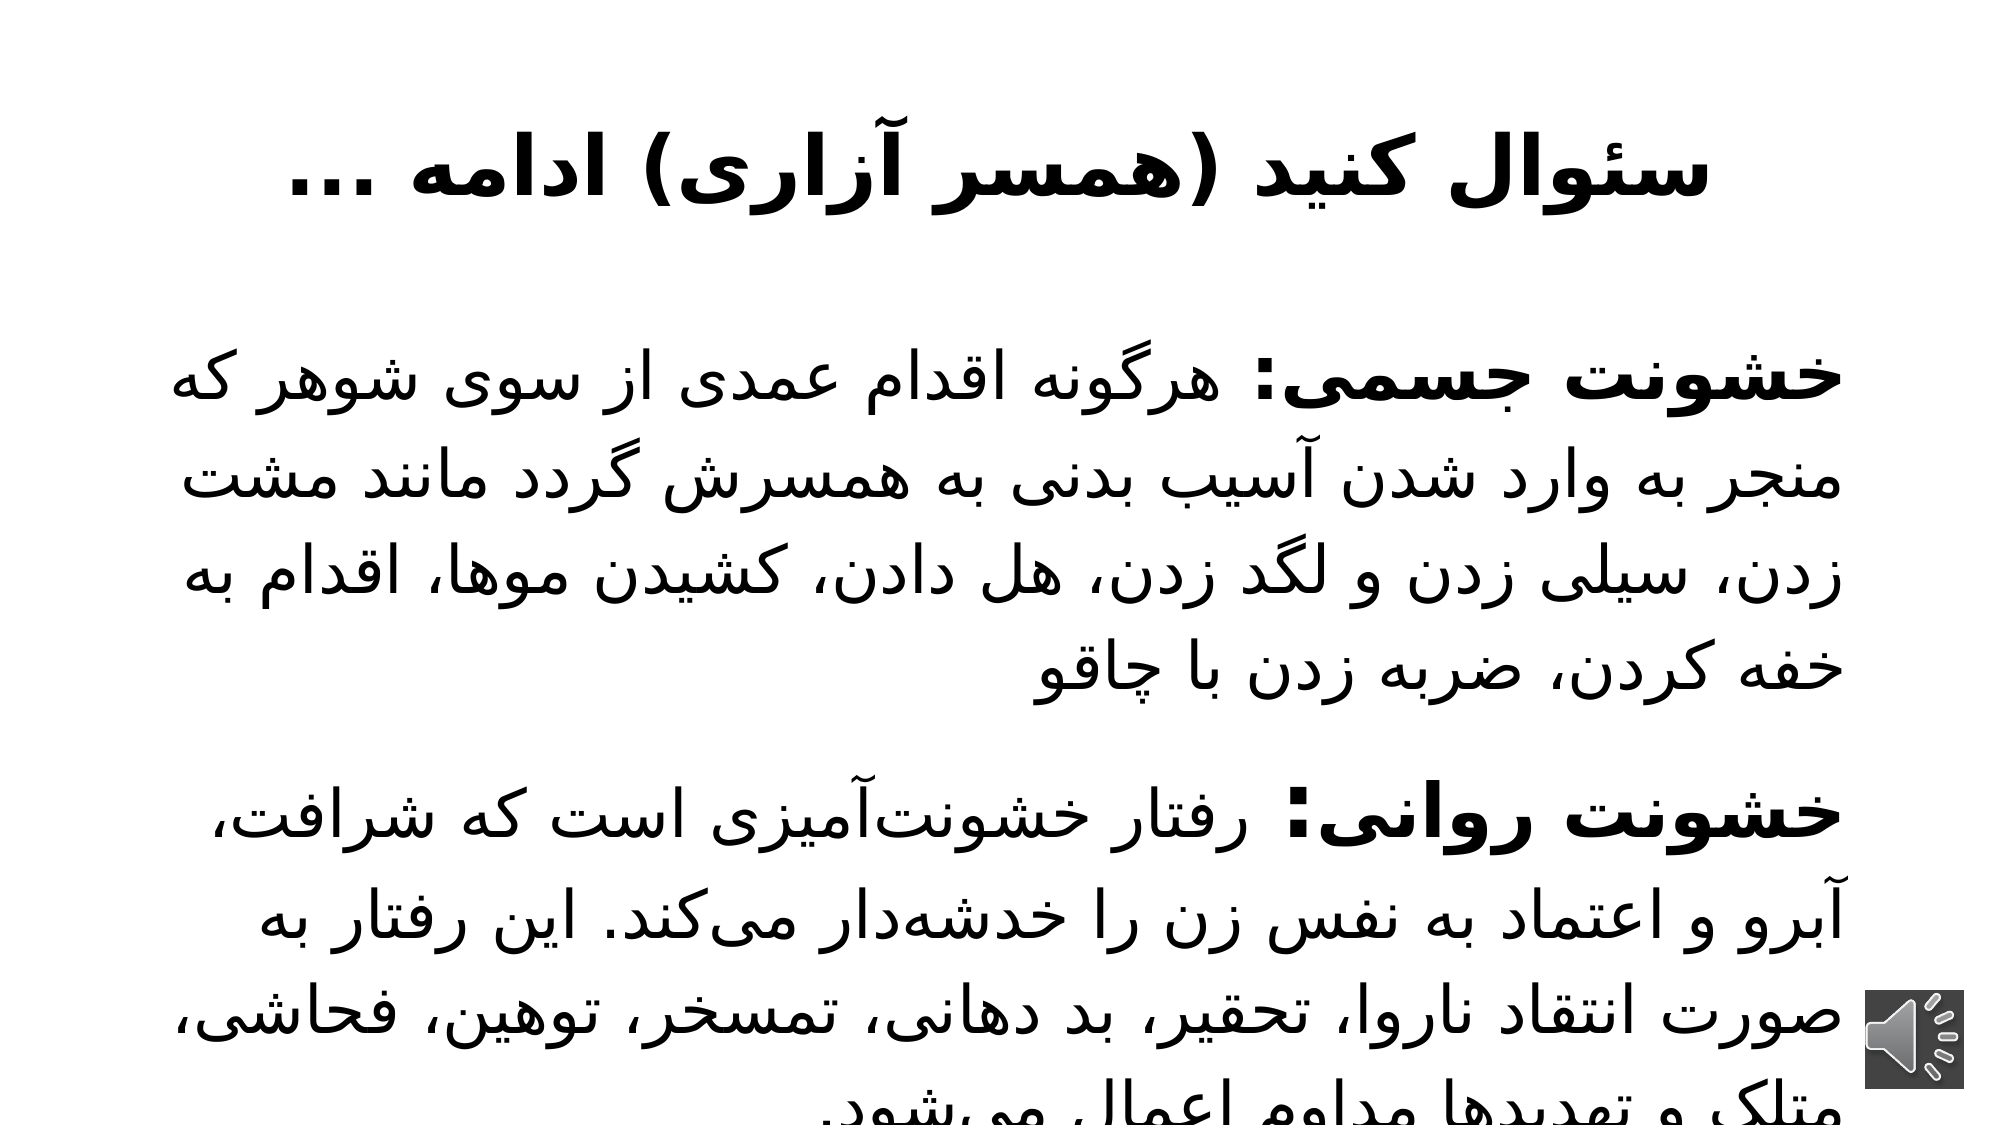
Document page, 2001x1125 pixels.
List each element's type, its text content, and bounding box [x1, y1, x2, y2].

title سئوال کنید (همسر آزاری) ادامه ... [137, 59, 1863, 278]
list خشونت جسمی: هرگونه اقدام عمدی از سوی شوهر که منجر به وارد شدن آسیب بدنی به همسرش گردد مانند مشت زدن، سیلی زدن و لگد زدن، هل دادن، کشیدن موها، اقدام به خفه کردن، ضربه زدن با چاقو خشونت روانی: رفتار خشونت‌آمیزی است که شرافت، آبرو و اعتماد به نفس زن را خدشه‌دار می‌کند. این رفتار به صورت انتقاد ناروا، تحقیر، بد دهانی، تمسخر، توهین، فحاشی، متلک و تهدیدها مداوم اعمال می‌شود. [137, 299, 1863, 1014]
picture [1864, 989, 1965, 1090]
